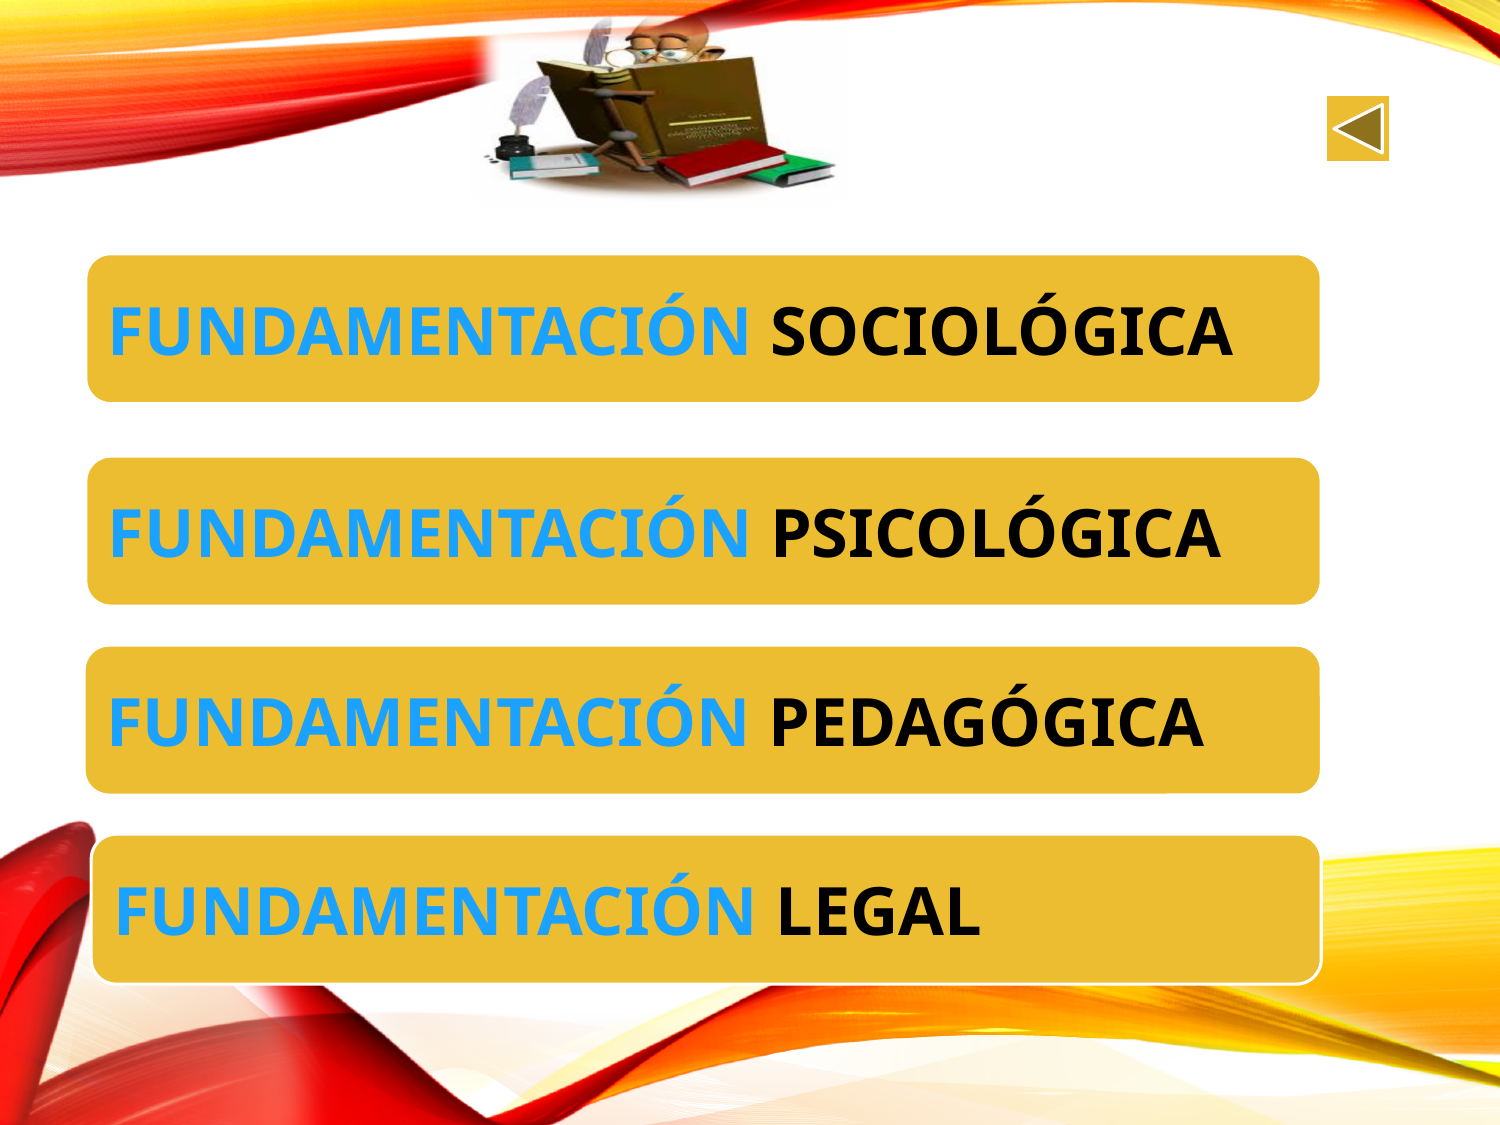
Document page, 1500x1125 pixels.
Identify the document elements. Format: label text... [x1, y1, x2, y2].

picture [0, 0, 1500, 209]
text_box FUNDAMENTACIÓN SOCIOLÓGICA [84, 252, 1323, 406]
text_box FUNDAMENTACIÓN LEGAL [89, 832, 1323, 986]
text_box FUNDAMENTACIÓN PSICOLÓGICA [84, 454, 1323, 608]
text_box FUNDAMENTACIÓN PEDAGÓGICA [82, 643, 1323, 797]
picture [0, 819, 1500, 1125]
text_box [1324, 93, 1392, 164]
